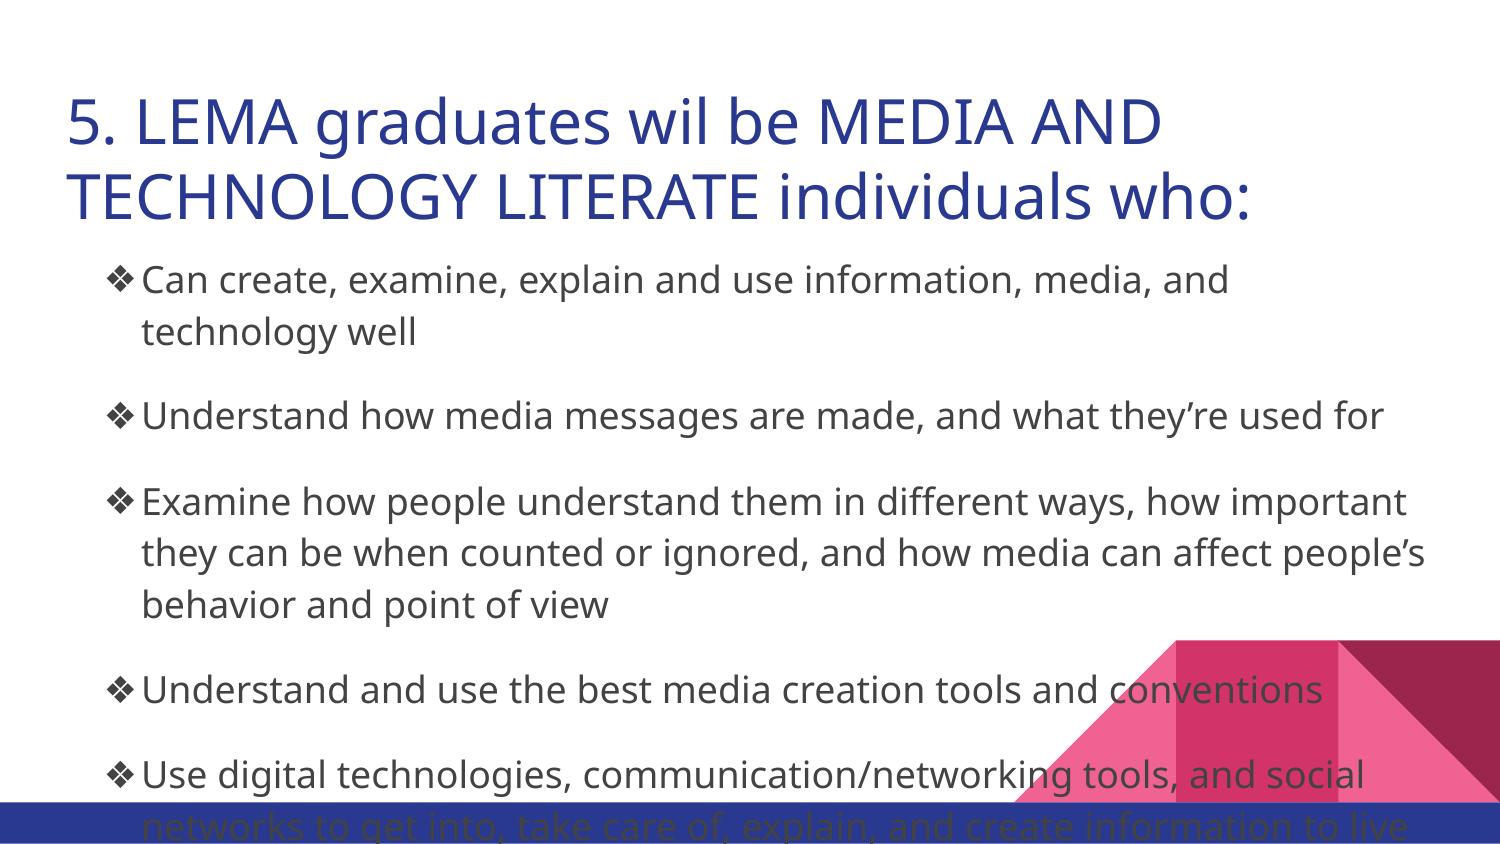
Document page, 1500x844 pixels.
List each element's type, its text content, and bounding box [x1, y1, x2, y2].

list Can create, examine, explain and use information, media, and technology well Understand how media messages are made, and what they’re used for Examine how people understand them in different ways, how important they can be when counted or ignored, and how media can affect people’s behavior and point of view Understand and use the best media creation tools and conventions Use digital technologies, communication/networking tools, and social networks to get into, take care of, explain, and create information to live well in a smart economy [51, 234, 1449, 750]
title 5. LEMA graduates wil be MEDIA AND TECHNOLOGY LITERATE individuals who: [51, 67, 1449, 167]
